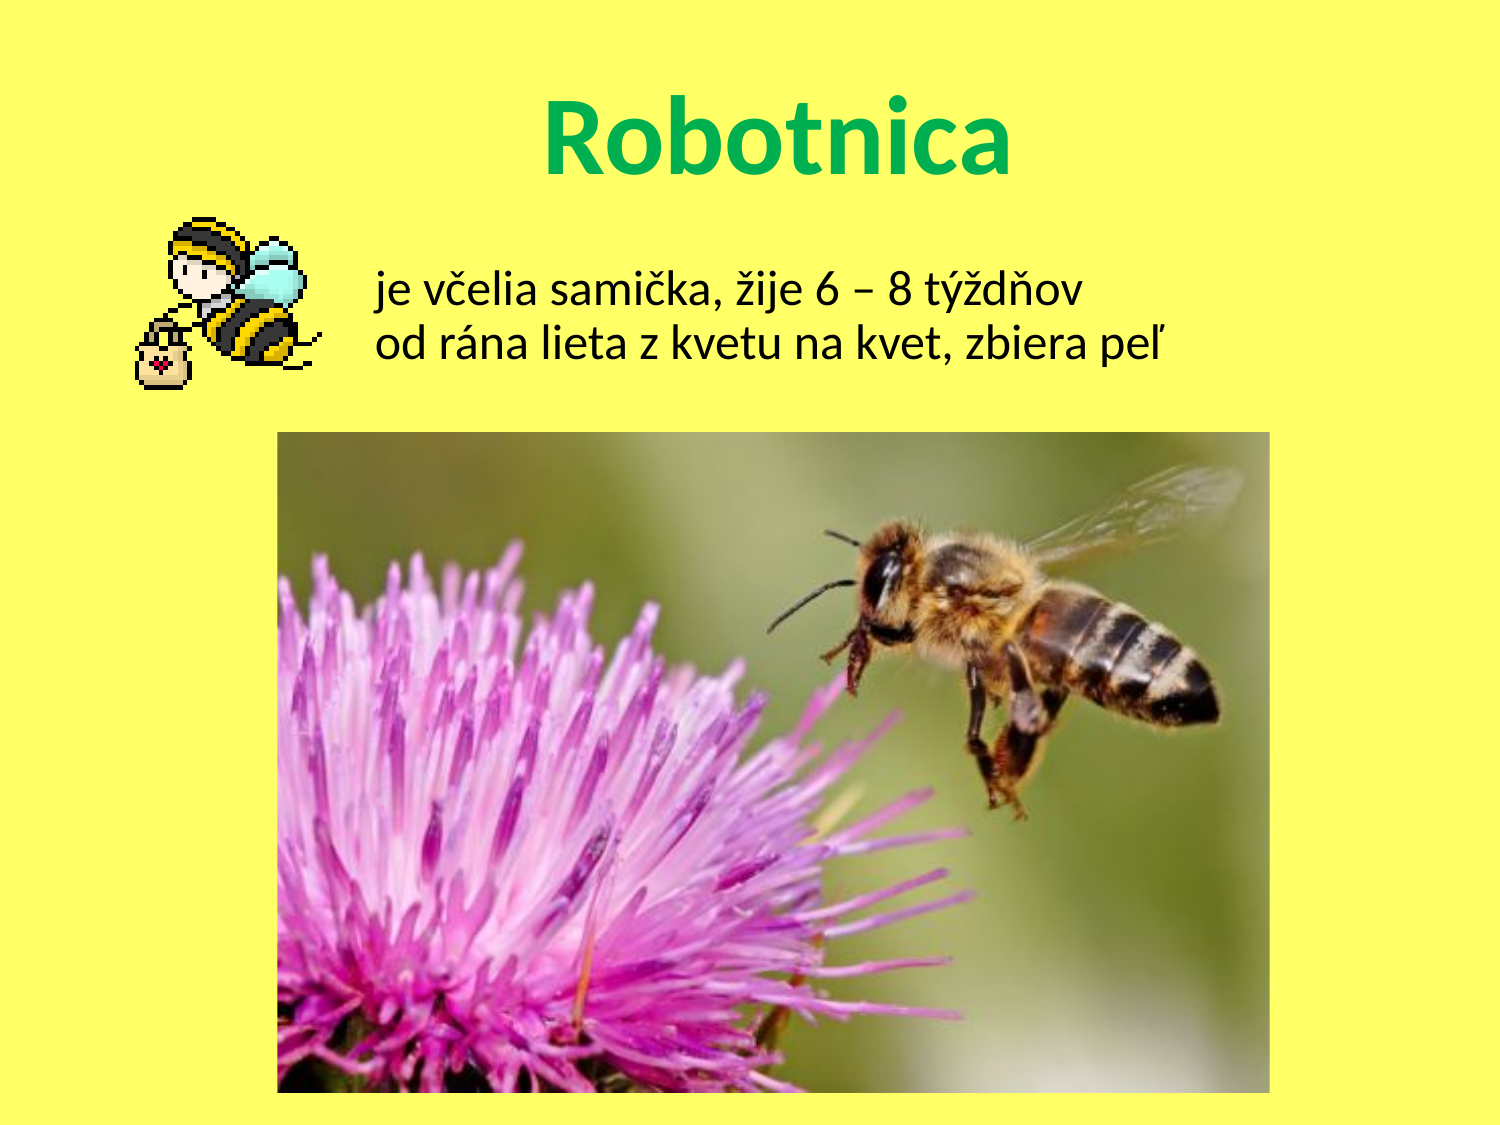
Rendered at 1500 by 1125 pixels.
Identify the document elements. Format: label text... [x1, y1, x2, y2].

picture [277, 432, 1270, 1093]
text_box Robotnica [527, 54, 1030, 205]
picture [135, 207, 327, 390]
text_box je včelia samička, žije 6 – 8 týždňov od rána lieta z kvetu na kvet, zbiera peľ [360, 255, 1270, 378]
